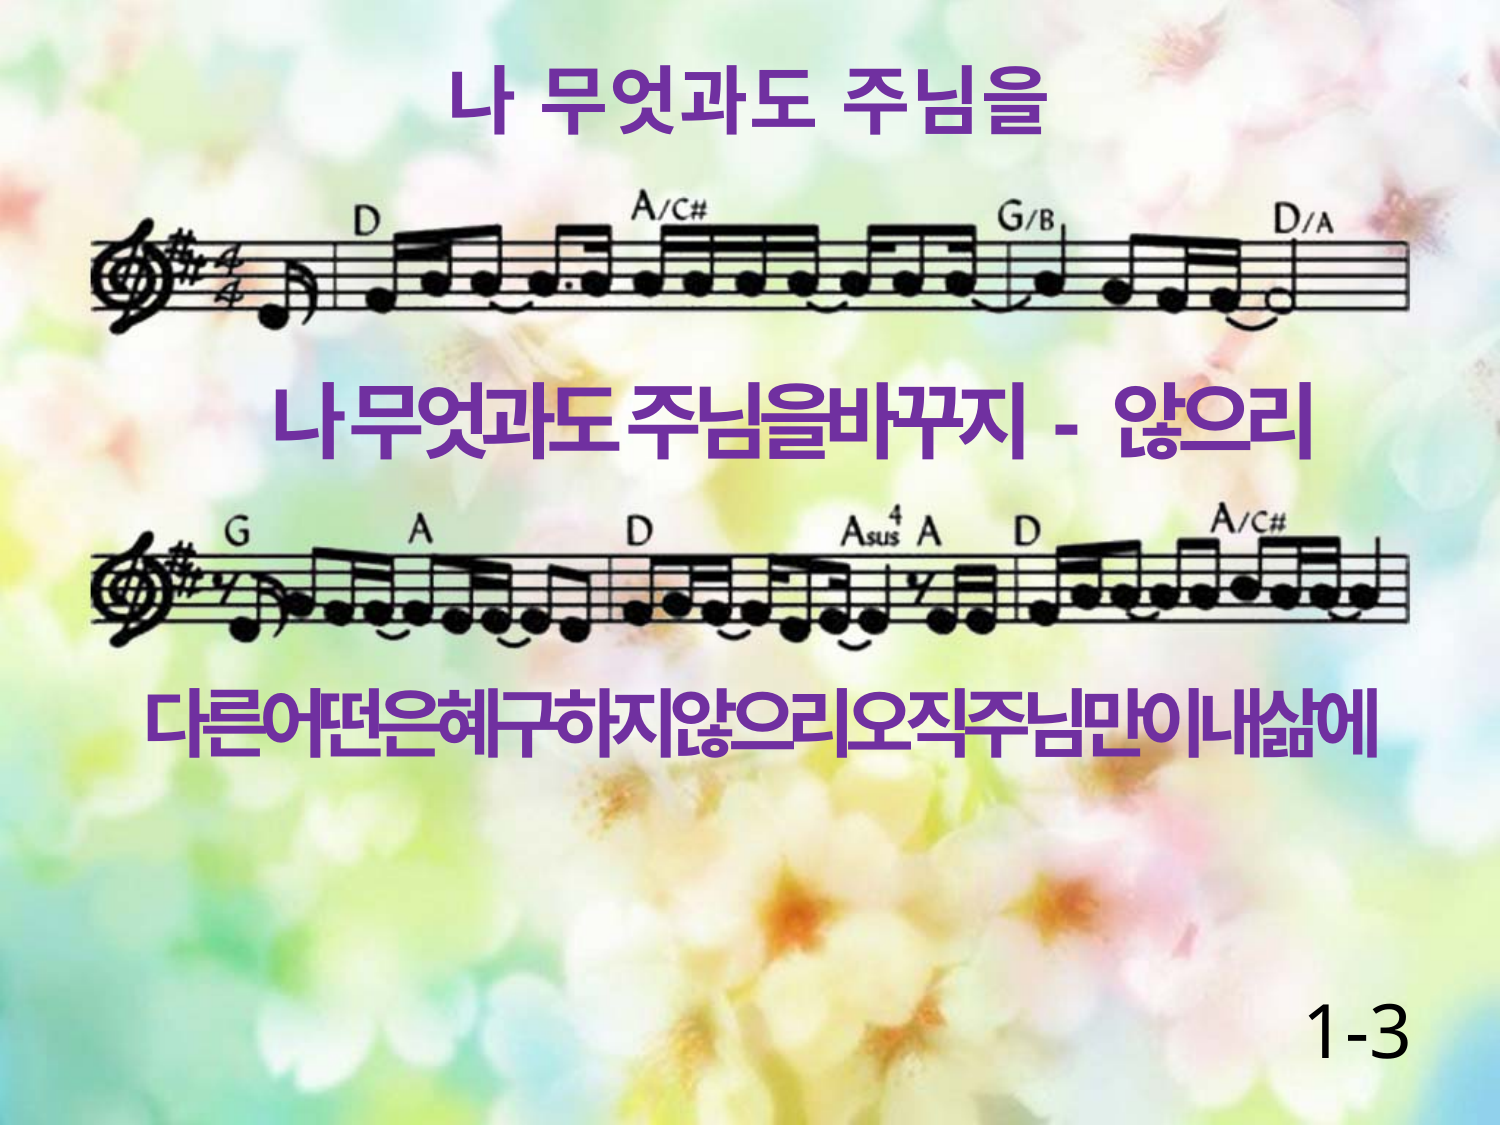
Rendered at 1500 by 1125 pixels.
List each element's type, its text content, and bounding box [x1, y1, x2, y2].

picture [0, 0, 1500, 1125]
text_box 나 무엇과도 주님을바꾸지- 않으리 [255, 361, 1336, 477]
text_box 다른어떤은혜구하지않으리오직주님만이내삶에 [127, 669, 1399, 774]
text_box 1-3 [1287, 975, 1428, 1081]
text_box 나 무엇과도 주님을 [432, 45, 1067, 151]
